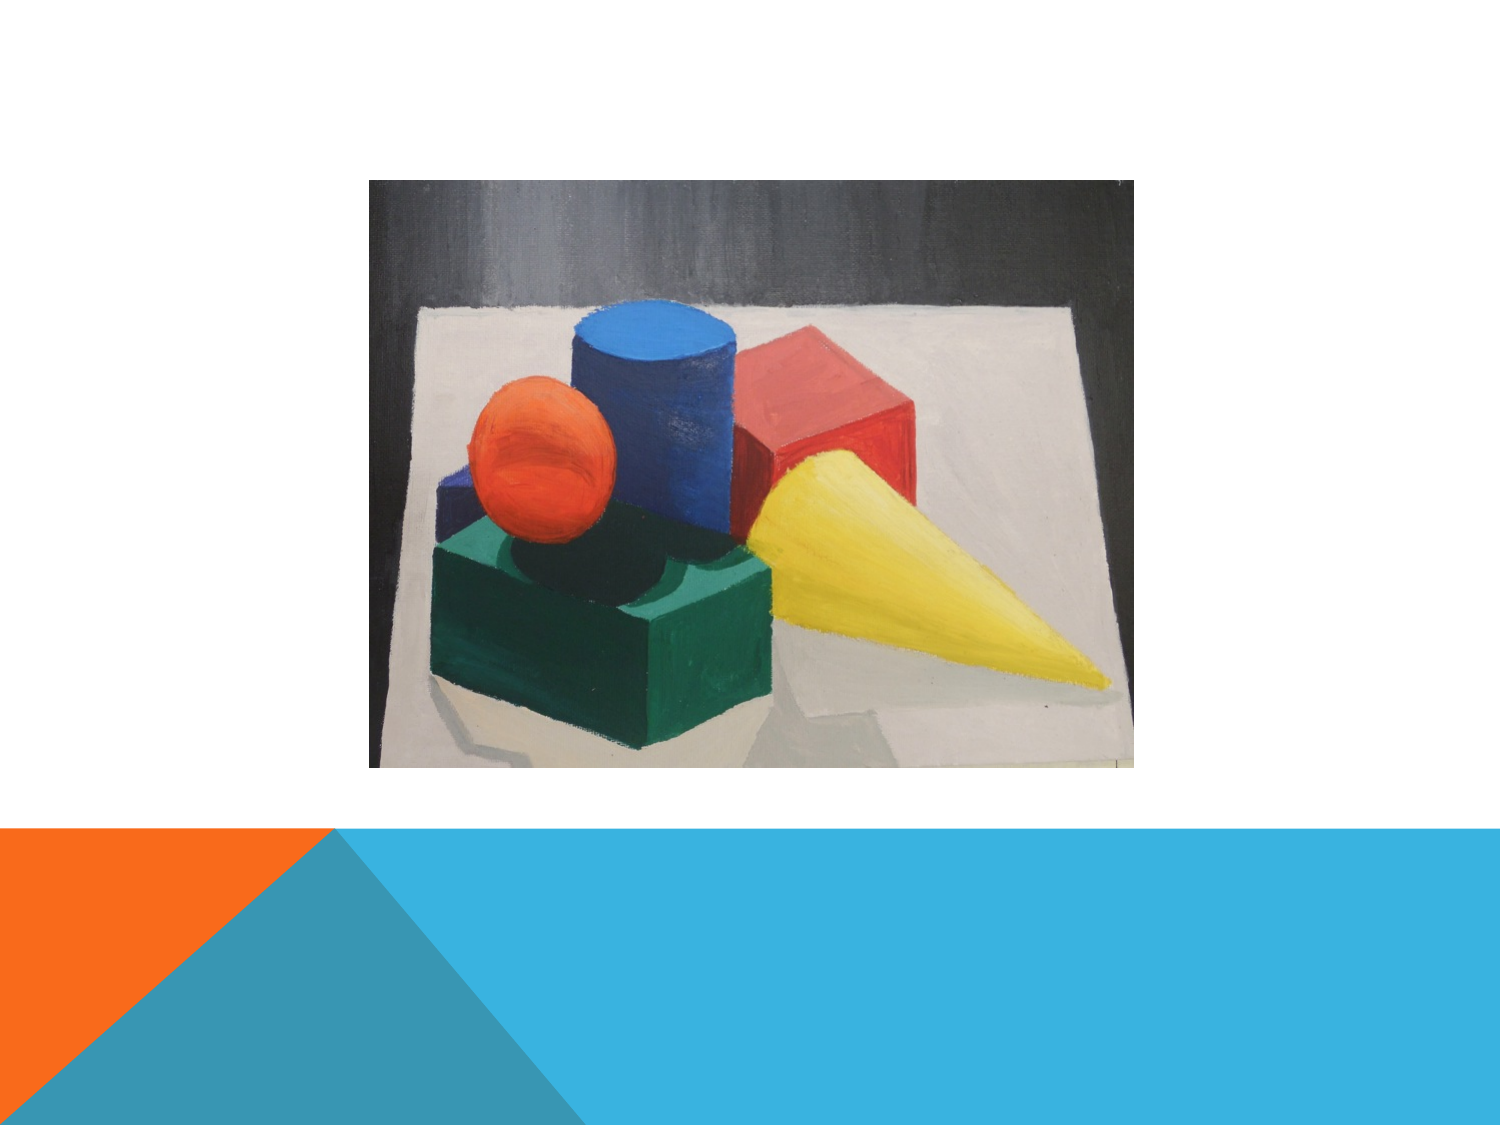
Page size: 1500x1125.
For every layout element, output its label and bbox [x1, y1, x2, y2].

list [134, 180, 1369, 768]
